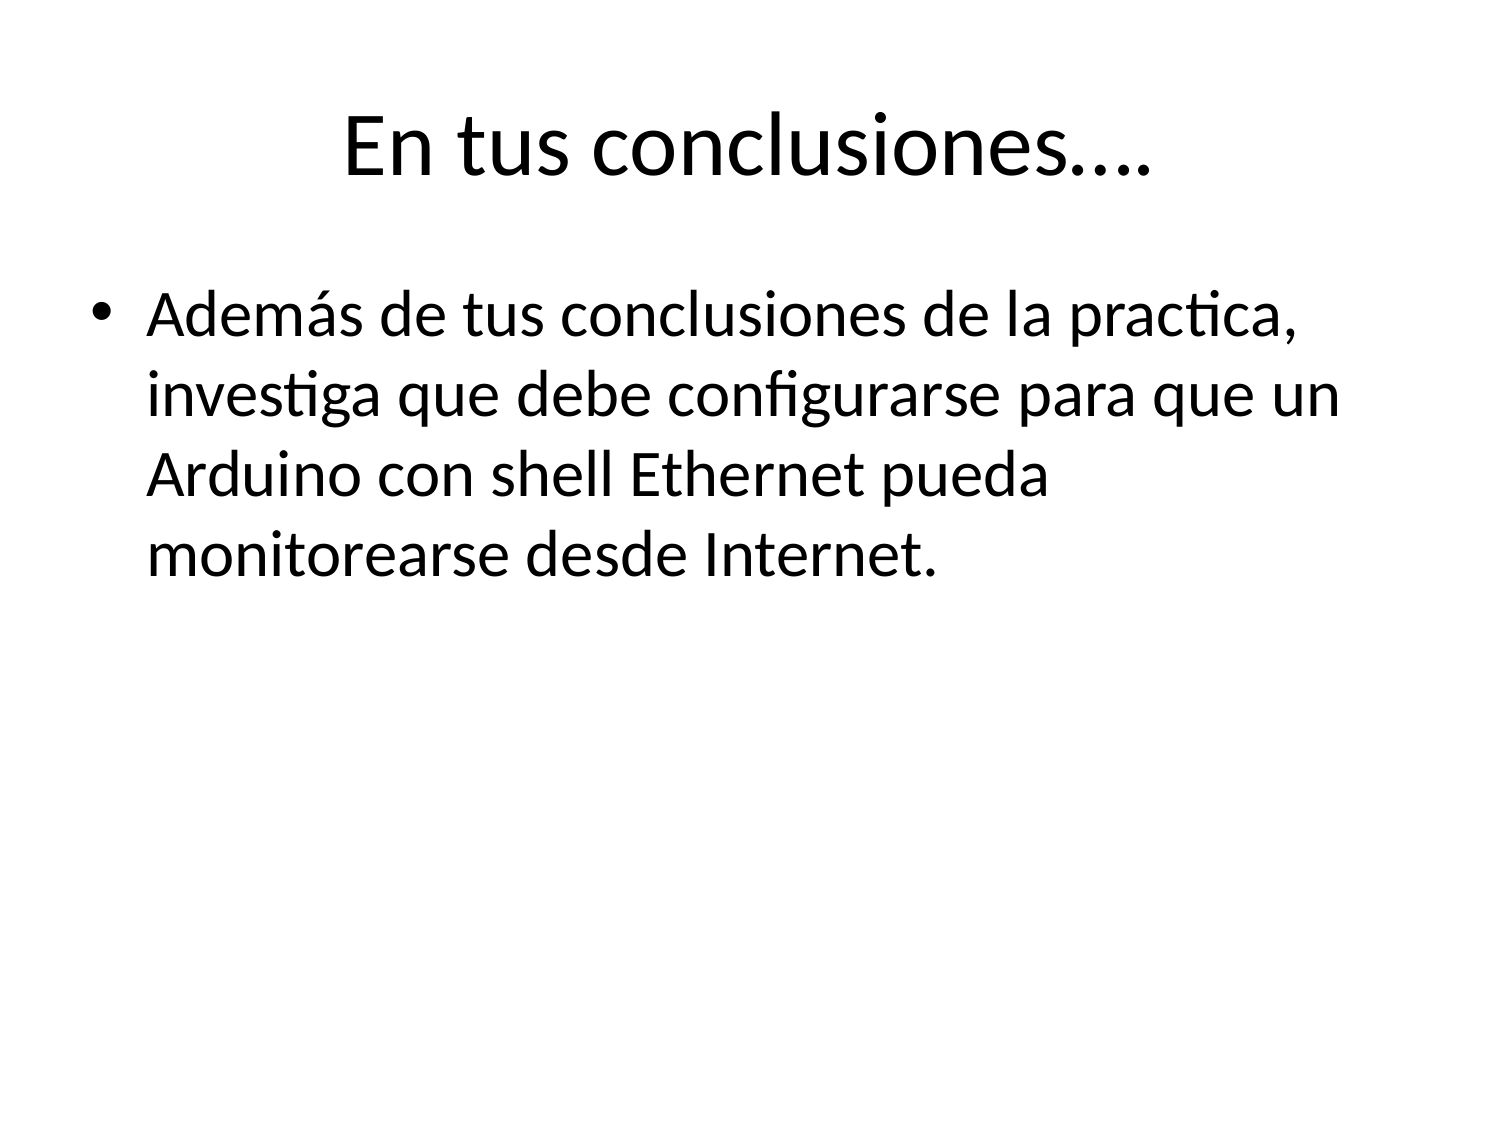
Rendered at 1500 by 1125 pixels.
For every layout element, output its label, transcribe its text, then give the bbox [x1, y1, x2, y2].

list Además de tus conclusiones de la practica, investiga que debe configurarse para que un Arduino con shell Ethernet pueda monitorearse desde Internet. [75, 262, 1425, 1005]
title En tus conclusiones…. [75, 45, 1425, 233]
